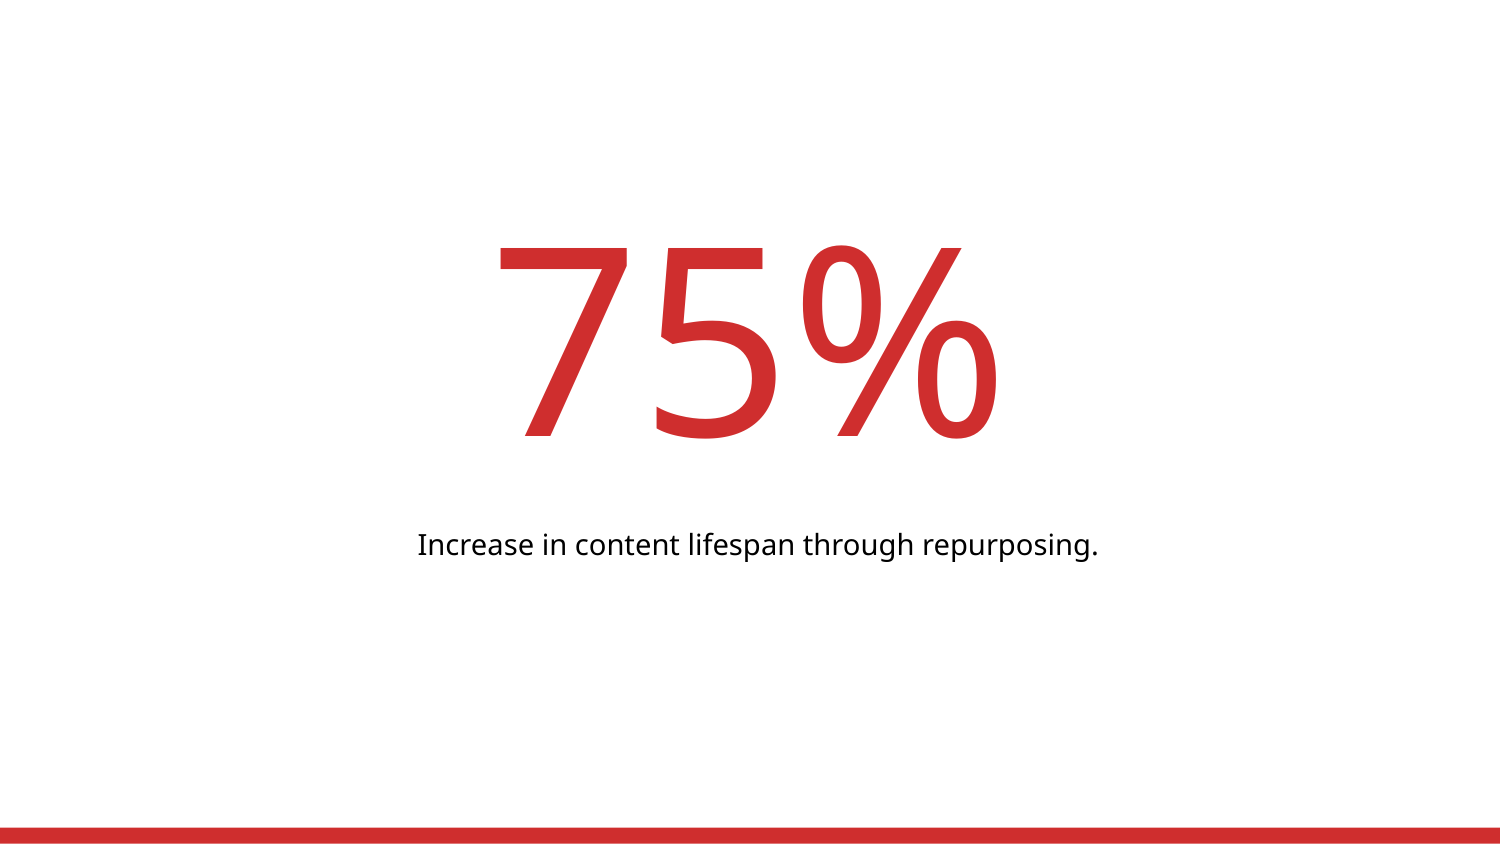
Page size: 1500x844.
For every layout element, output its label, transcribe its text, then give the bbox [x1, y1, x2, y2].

list Increase in content lifespan through repurposing. [252, 506, 1248, 682]
title 75% [51, 157, 1449, 507]
